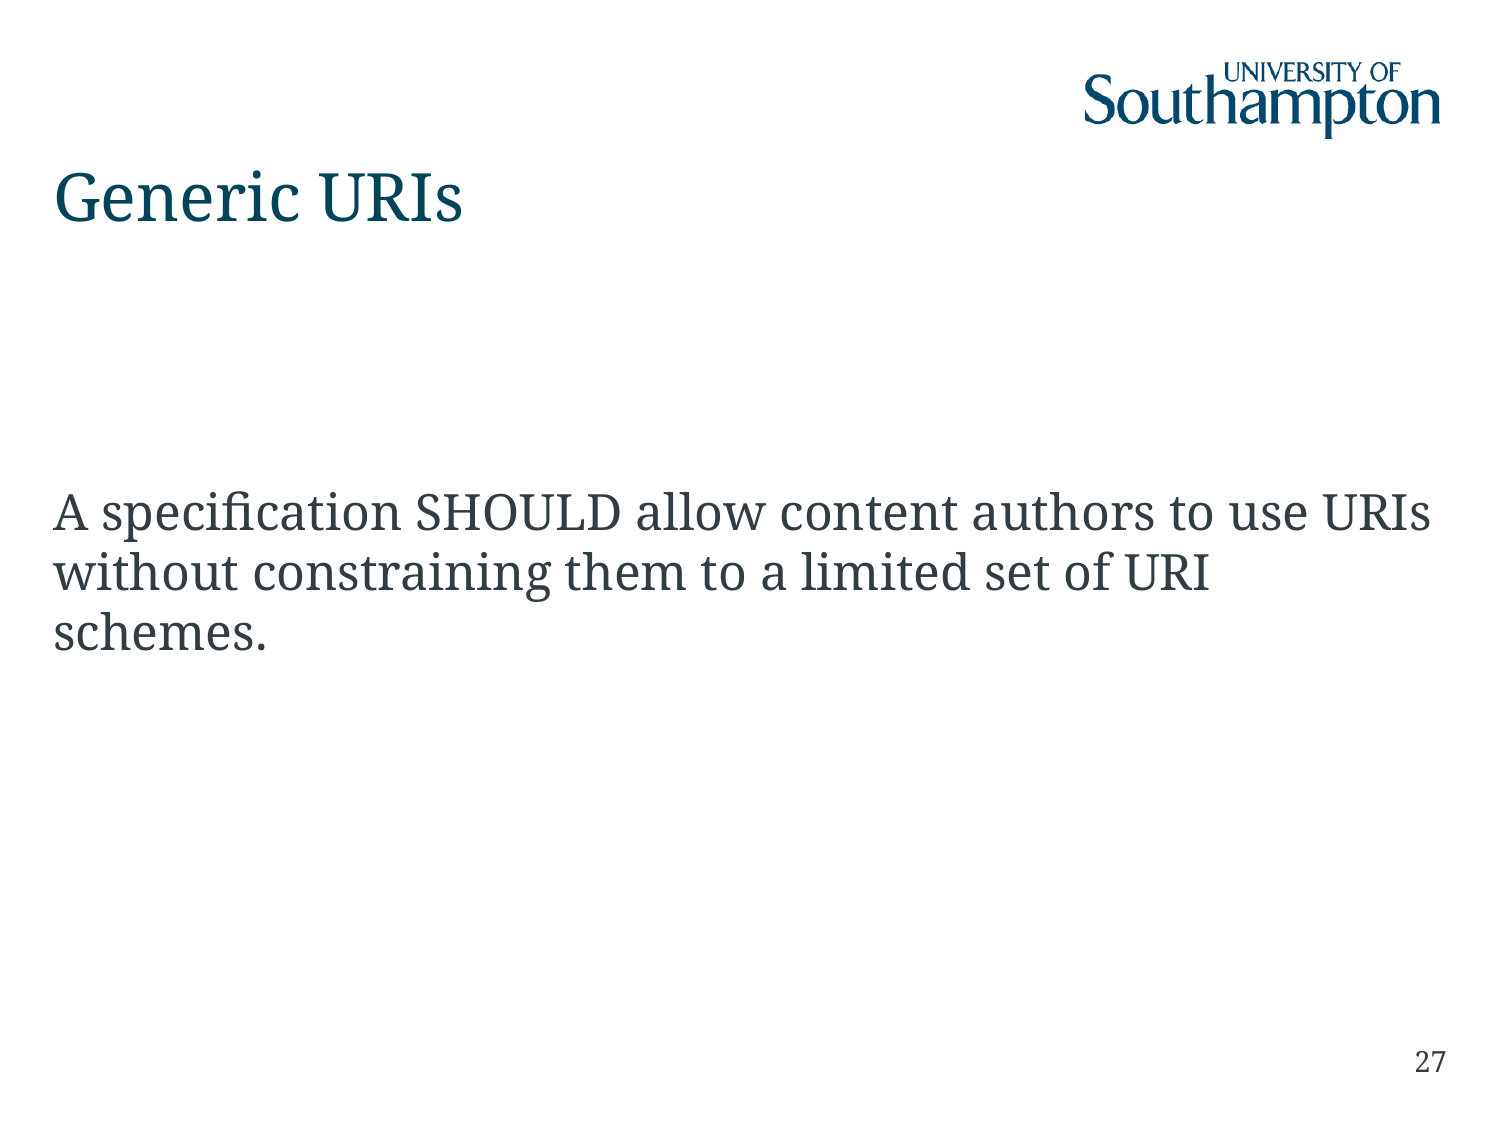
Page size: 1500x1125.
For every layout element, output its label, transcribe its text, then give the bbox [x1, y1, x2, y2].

slide_number 27 [1159, 1035, 1448, 1088]
title Generic URIs [52, 147, 1448, 255]
list A specification SHOULD allow content authors to use URIs without constraining them to a limited set of URI schemes. [52, 277, 1448, 1011]
picture [1085, 62, 1440, 139]
